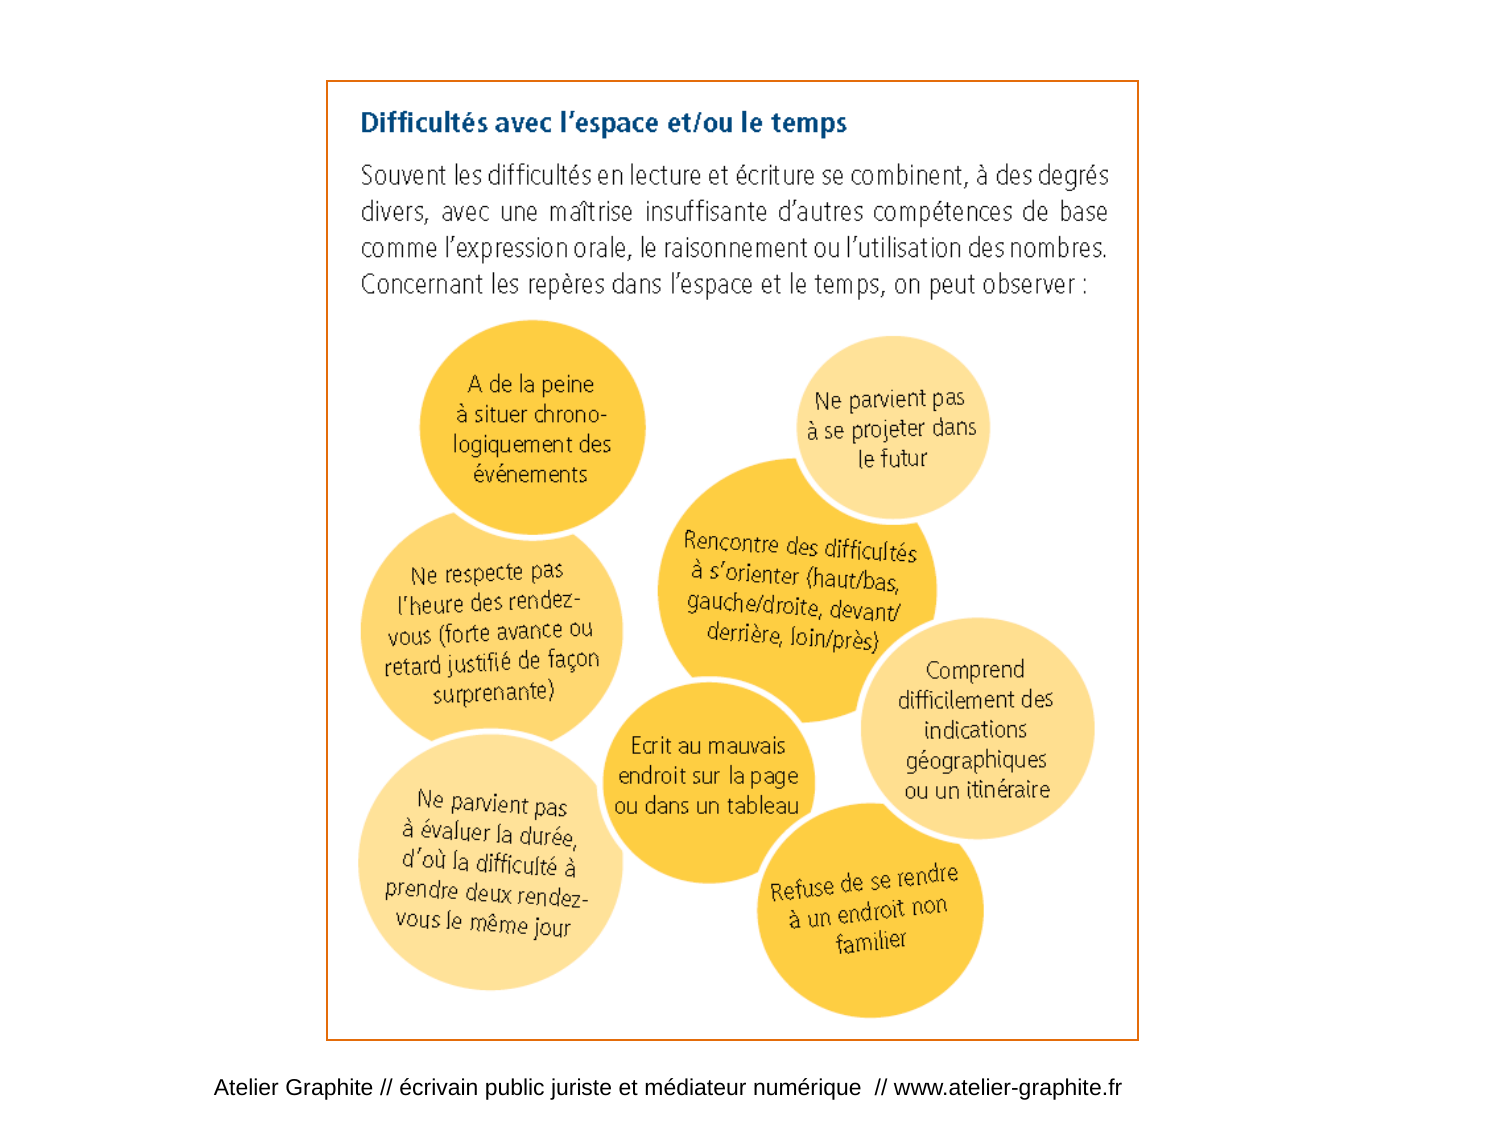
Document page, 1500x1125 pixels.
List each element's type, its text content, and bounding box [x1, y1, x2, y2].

footer Atelier Graphite // écrivain public juriste et médiateur numérique // www.atelier-graphite.fr [199, 1042, 1465, 1103]
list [327, 81, 1137, 1039]
